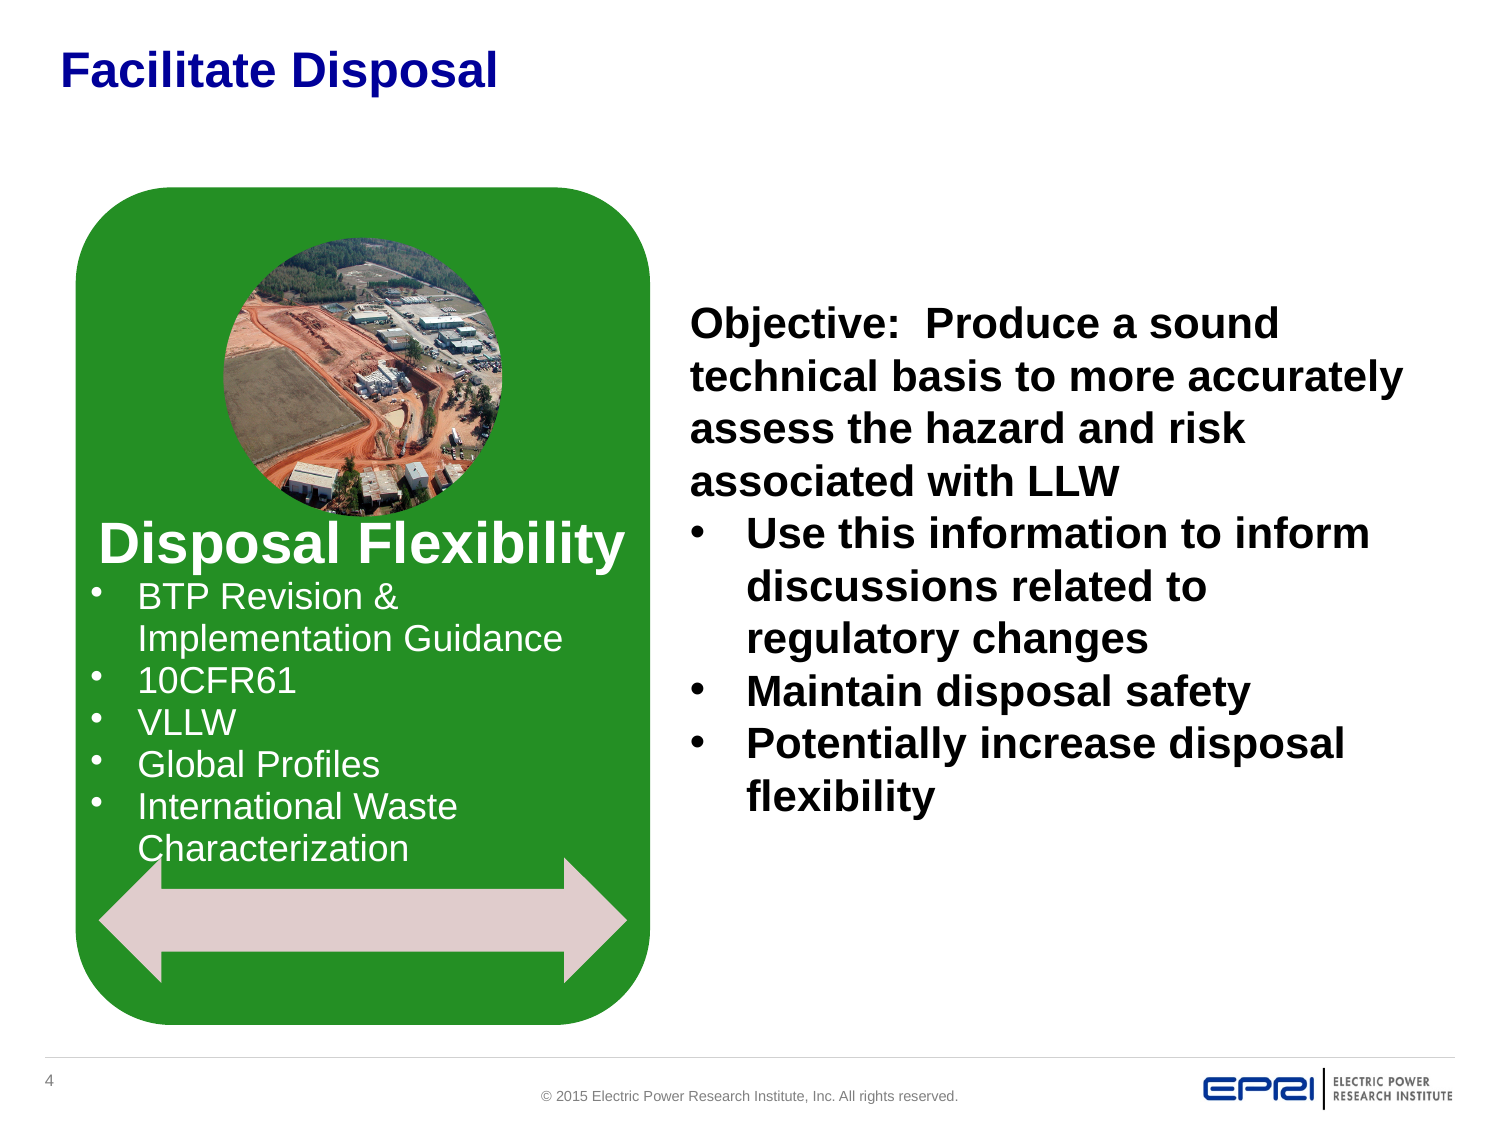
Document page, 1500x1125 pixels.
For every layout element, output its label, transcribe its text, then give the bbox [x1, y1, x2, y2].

picture [1200, 1064, 1455, 1113]
title Facilitate Disposal [44, 29, 1456, 151]
text_box Objective: Produce a sound technical basis to more accurately assess the hazard and risk associated with LLW Use this information to inform discussions related to regulatory changes Maintain disposal safety Potentially increase disposal flexibility [675, 287, 1425, 828]
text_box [75, 187, 651, 1026]
